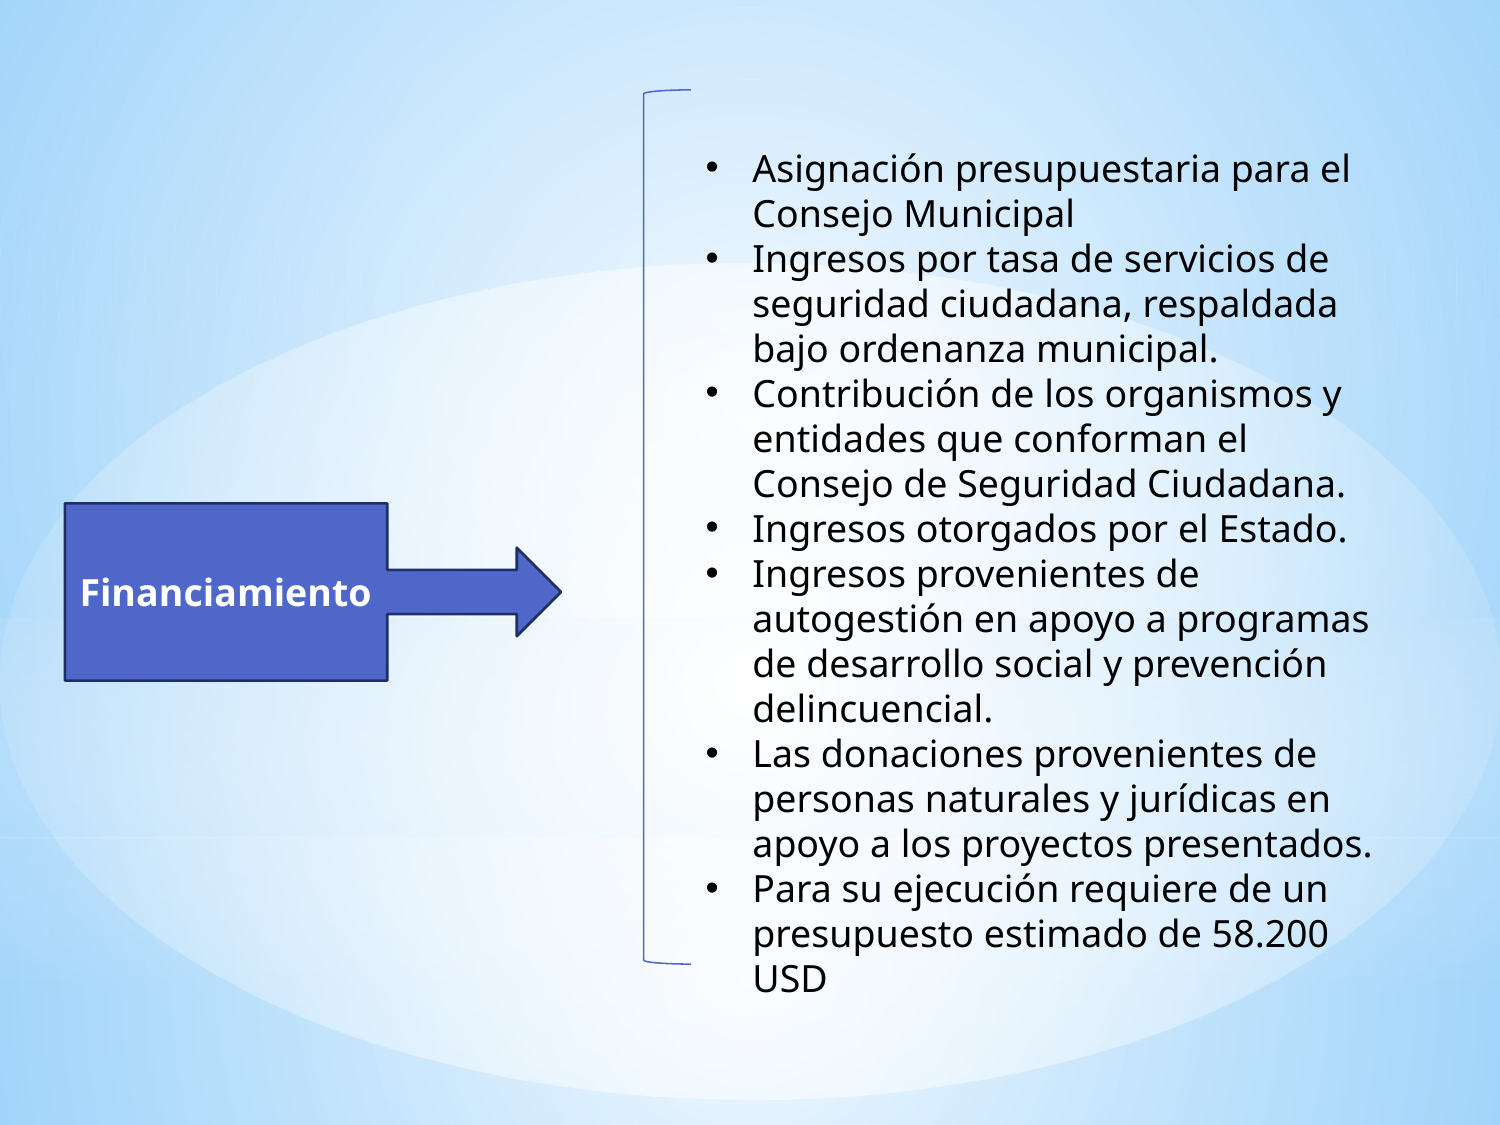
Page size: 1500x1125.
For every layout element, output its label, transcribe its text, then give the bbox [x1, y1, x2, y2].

text_box Asignación presupuestaria para el Consejo Municipal Ingresos por tasa de servicios de seguridad ciudadana, respaldada bajo ordenanza municipal. Contribución de los organismos y entidades que conforman el Consejo de Seguridad Ciudadana. Ingresos otorgados por el Estado. Ingresos provenientes de autogestión en apoyo a programas de desarrollo social y prevención delincuencial. Las donaciones provenientes de personas naturales y jurídicas en apoyo a los proyectos presentados. Para su ejecución requiere de un presupuesto estimado de 58.200 USD [690, 137, 1412, 1007]
text_box Financiamiento [63, 502, 562, 682]
text_box [642, 89, 691, 965]
